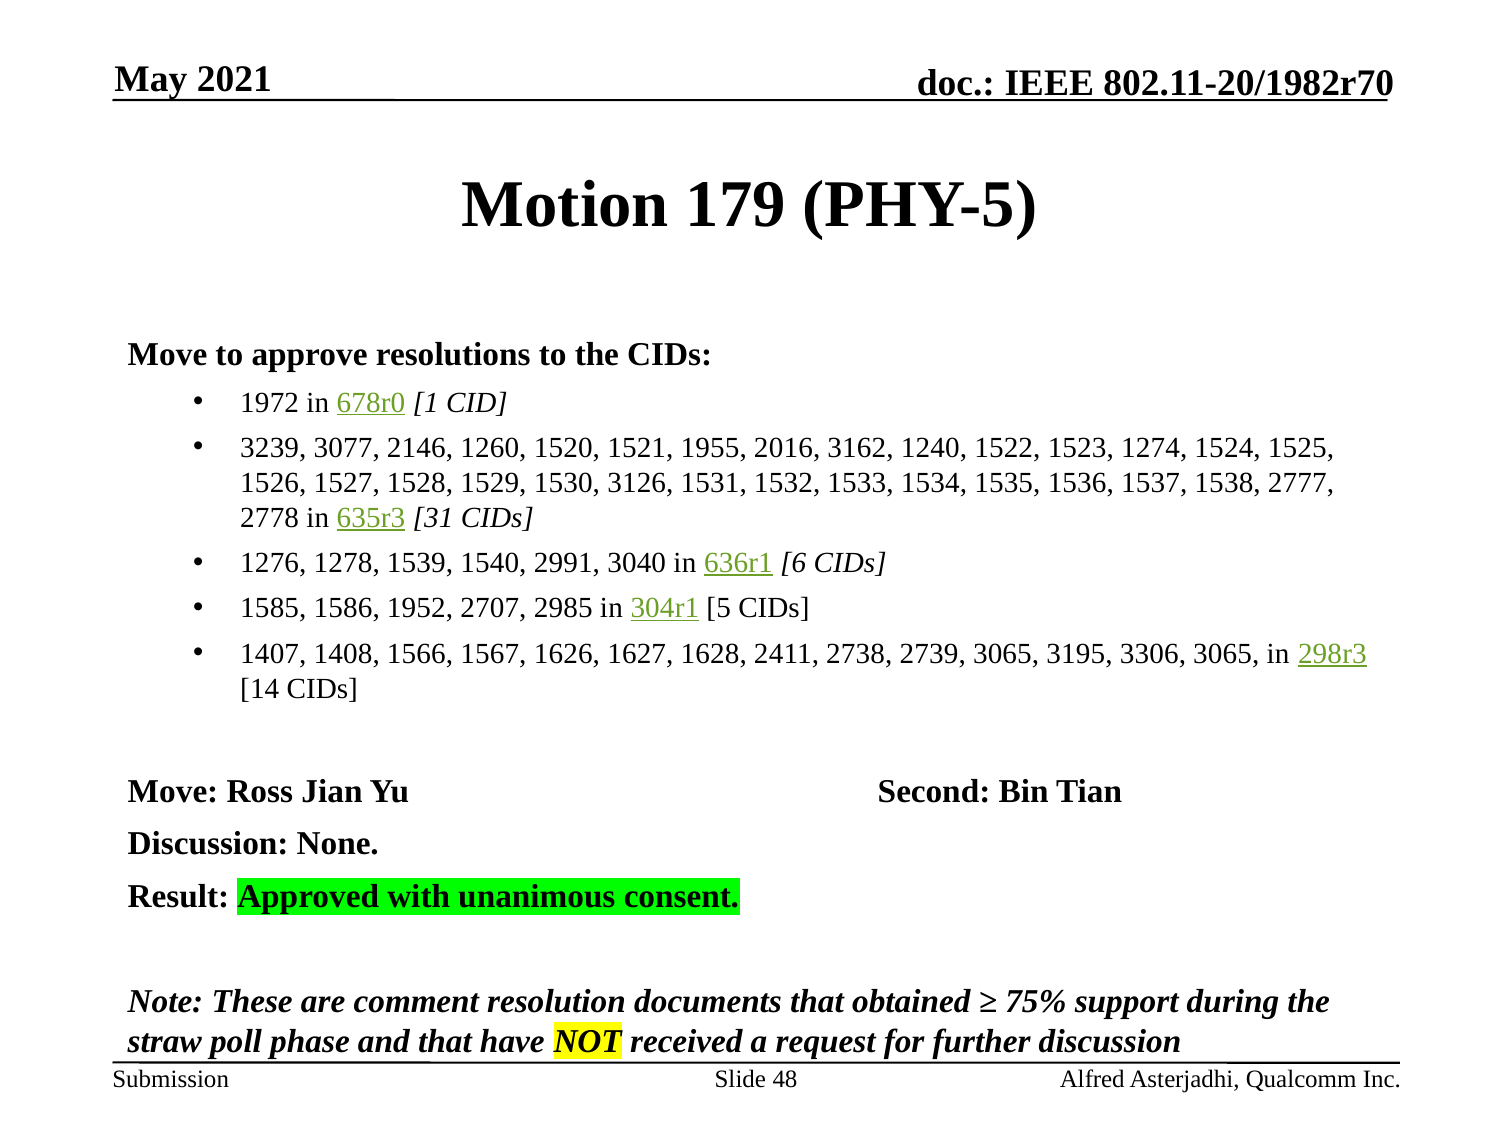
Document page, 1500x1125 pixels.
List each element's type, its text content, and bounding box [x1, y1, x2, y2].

title Motion 179 (PHY-5) [112, 112, 1388, 288]
list Move to approve resolutions to the CIDs: 1972 in 678r0 [1 CID] 3239, 3077, 2146, 1260, 1520, 1521, 1955, 2016, 3162, 1240, 1522, 1523, 1274, 1524, 1525, 1526, 1527, 1528, 1529, 1530, 3126, 1531, 1532, 1533, 1534, 1535, 1536, 1537, 1538, 2777, 2778 in 635r3 [31 CIDs] 1276, 1278, 1539, 1540, 2991, 3040 in 636r1 [6 CIDs] 1585, 1586, 1952, 2707, 2985 in 304r1 [5 CIDs] 1407, 1408, 1566, 1567, 1626, 1627, 1628, 2411, 2738, 2739, 3065, 3195, 3306, 3065, in 298r3 [14 CIDs] Move: Ross Jian Yu Second: Bin Tian Discussion: None. Result: Approved with unanimous consent. Note: These are comment resolution documents that obtained ≥ 75% support during the straw poll phase and that have NOT received a request for further discussion [112, 324, 1388, 1063]
footer Alfred Asterjadhi, Qualcomm Inc. [878, 1061, 1402, 1093]
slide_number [114, 54, 423, 100]
slide_number Slide 48 [712, 1061, 800, 1123]
